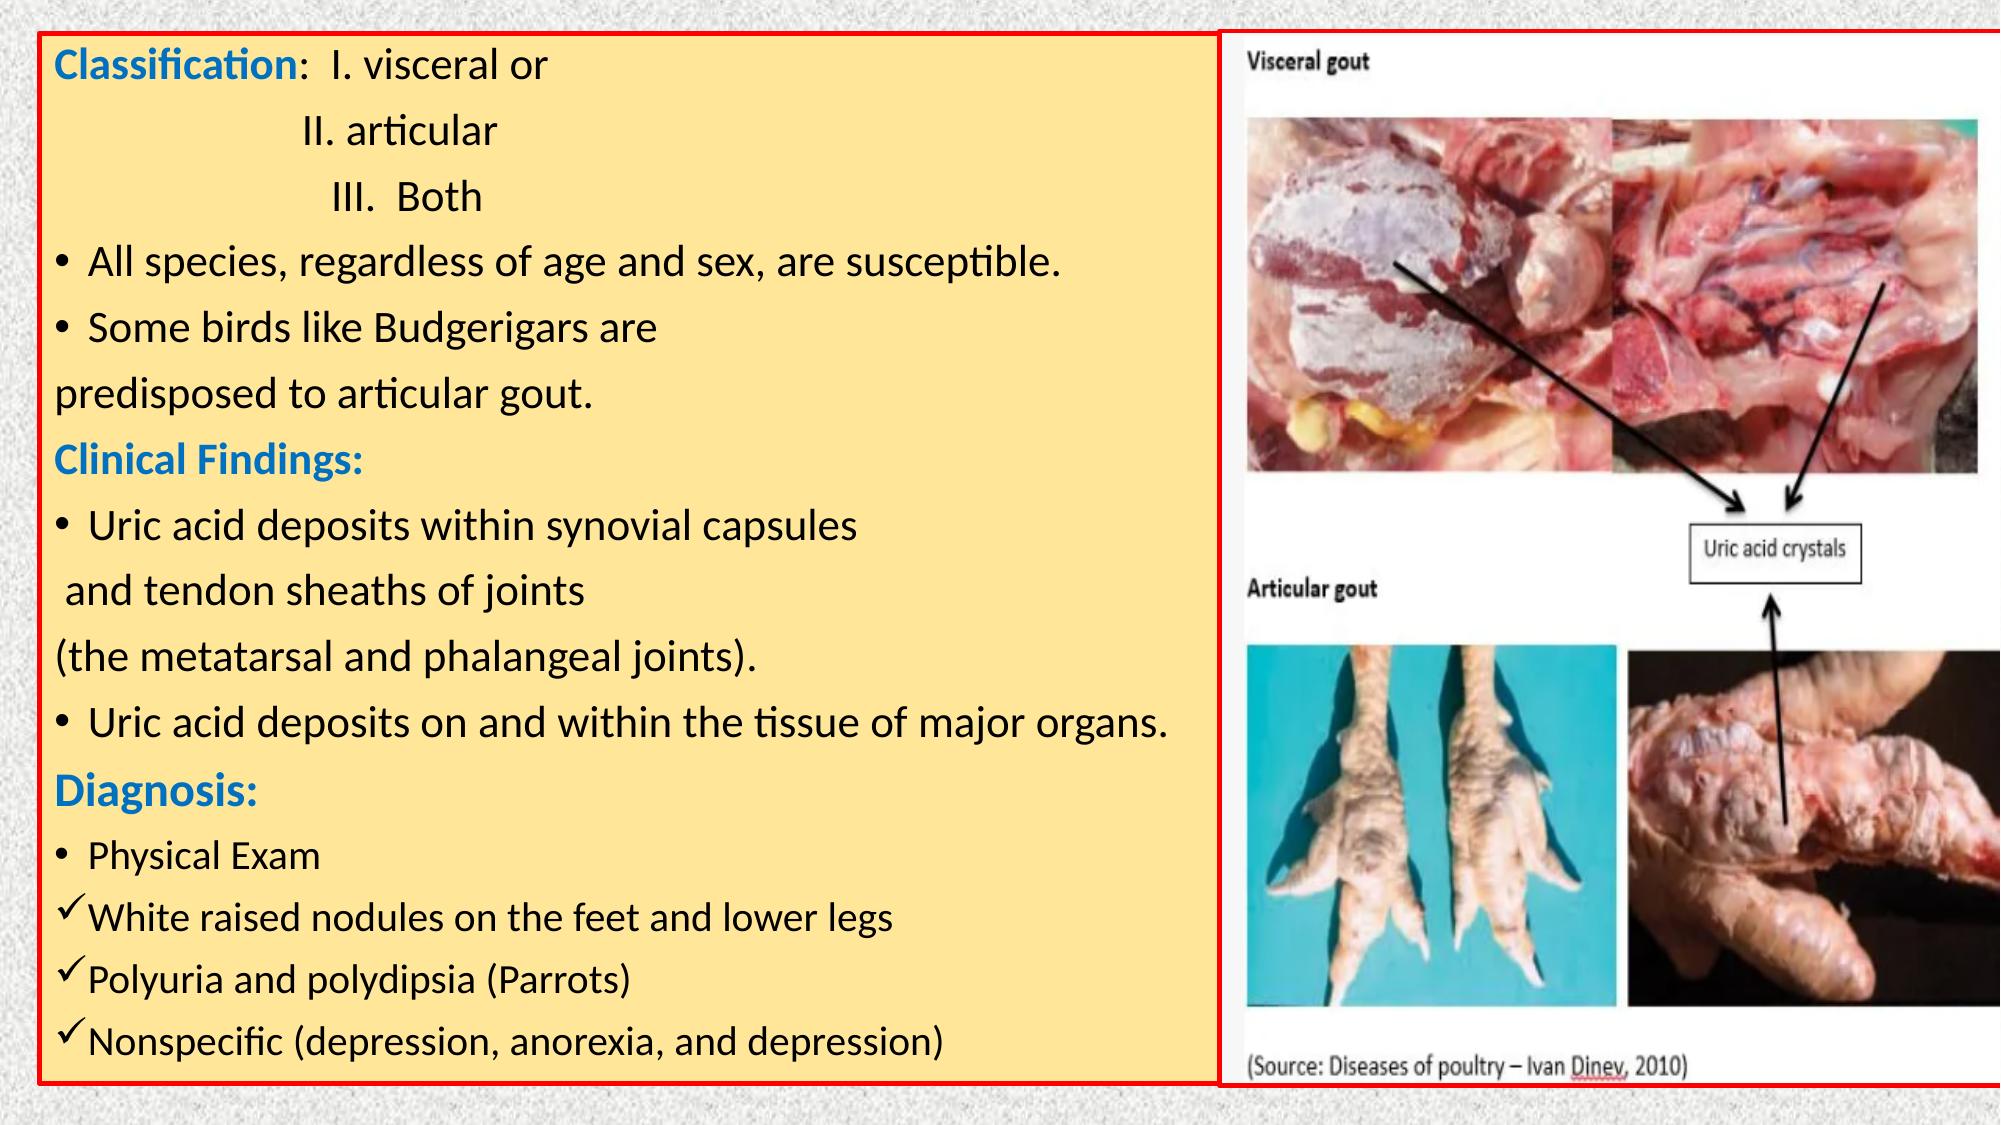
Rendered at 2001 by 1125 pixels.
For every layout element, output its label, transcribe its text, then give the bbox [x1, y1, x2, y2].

picture [0, 0, 2001, 1125]
list Classification: I. visceral or II. articular III. Both All species, regardless of age and sex, are susceptible. Some birds like Budgerigars are predisposed to articular gout. Clinical Findings: Uric acid deposits within synovial capsules and tendon sheaths of joints (the metatarsal and phalangeal joints). Uric acid deposits on and within the tissue of major organs. Diagnosis: Physical Exam White raised nodules on the feet and lower legs Polyuria and polydipsia (Parrots) Nonspecific (depression, anorexia, and depression) [39, 33, 1217, 1084]
